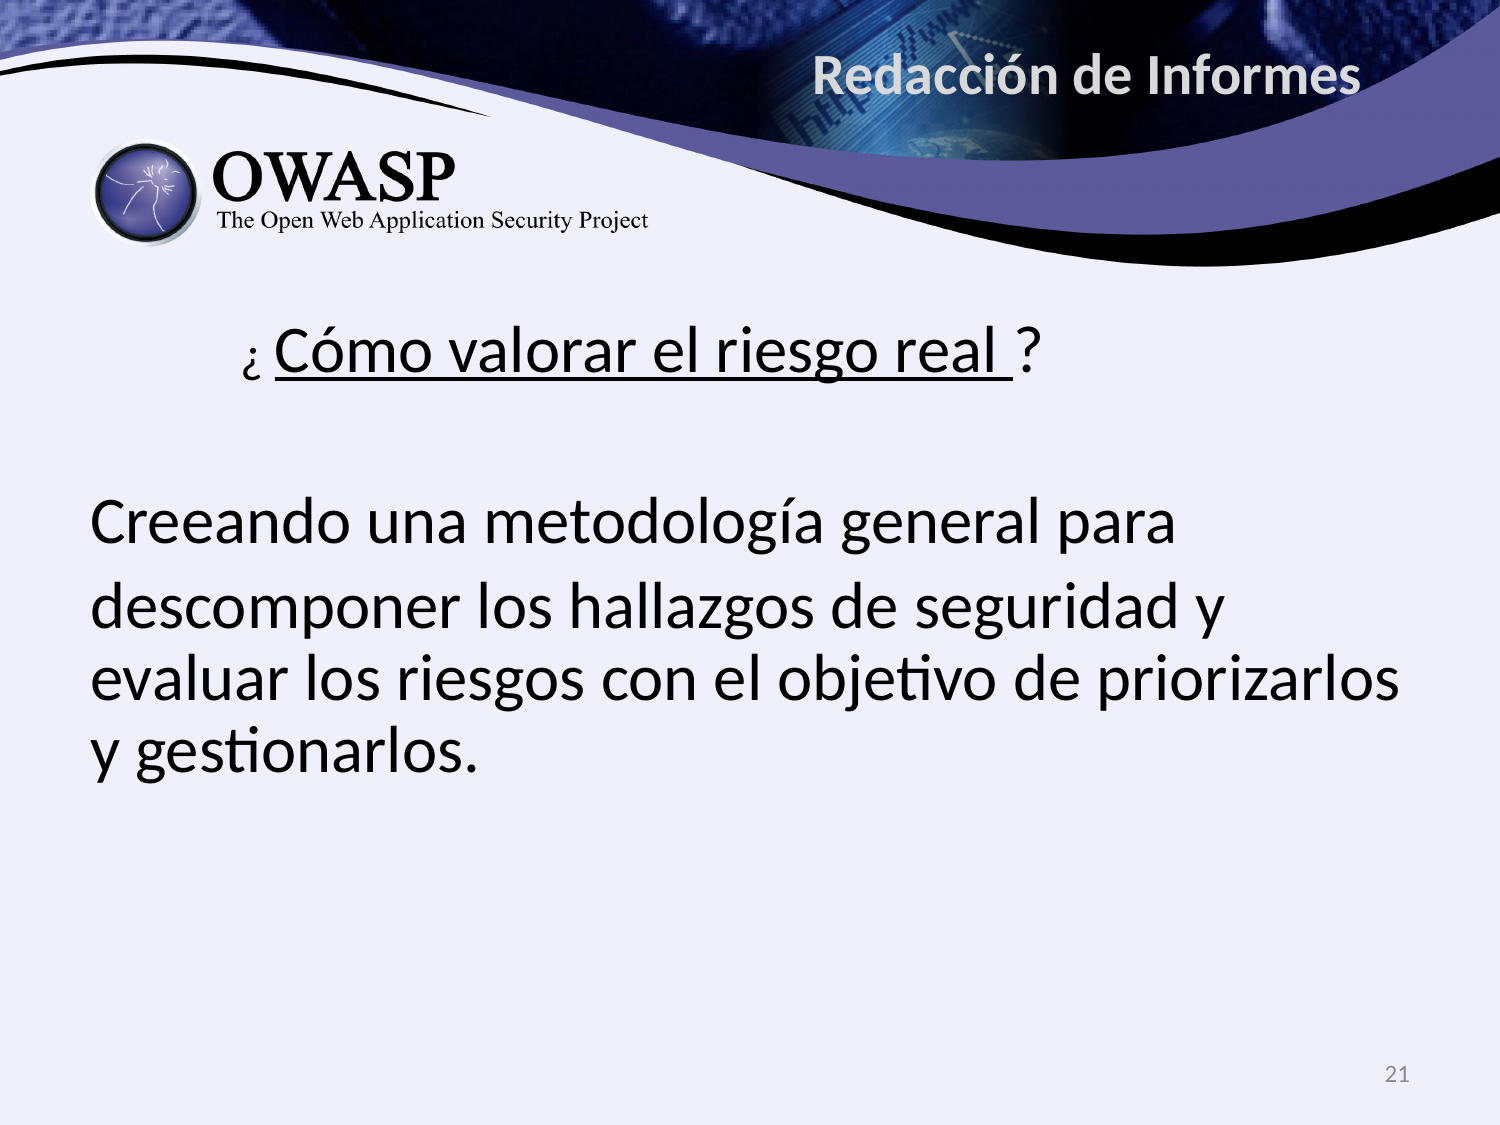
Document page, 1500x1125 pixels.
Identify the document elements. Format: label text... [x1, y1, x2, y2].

title Redacción de Informes [699, 12, 1475, 130]
list ¿ Cómo valorar el riesgo real ? Creeando una metodología general para descomponer los hallazgos de seguridad y evaluar los riesgos con el objetivo de priorizarlos y gestionarlos. [75, 307, 1425, 1050]
slide_number 21 [1074, 1050, 1425, 1103]
picture [0, 0, 1500, 1125]
